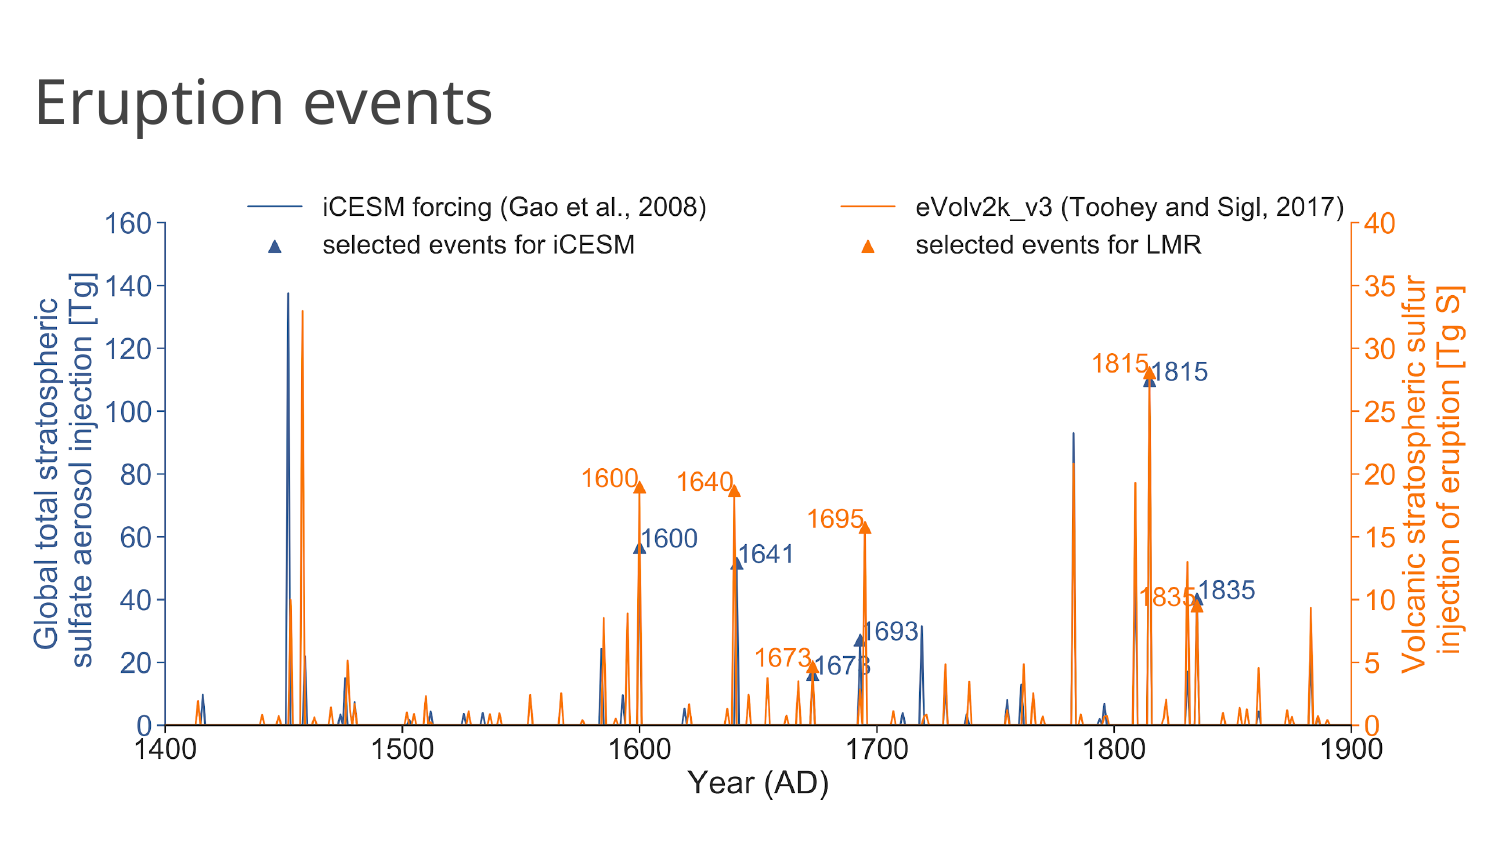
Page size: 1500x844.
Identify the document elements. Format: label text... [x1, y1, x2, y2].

text_box Eruption events [18, 46, 915, 152]
picture [24, 175, 1476, 810]
